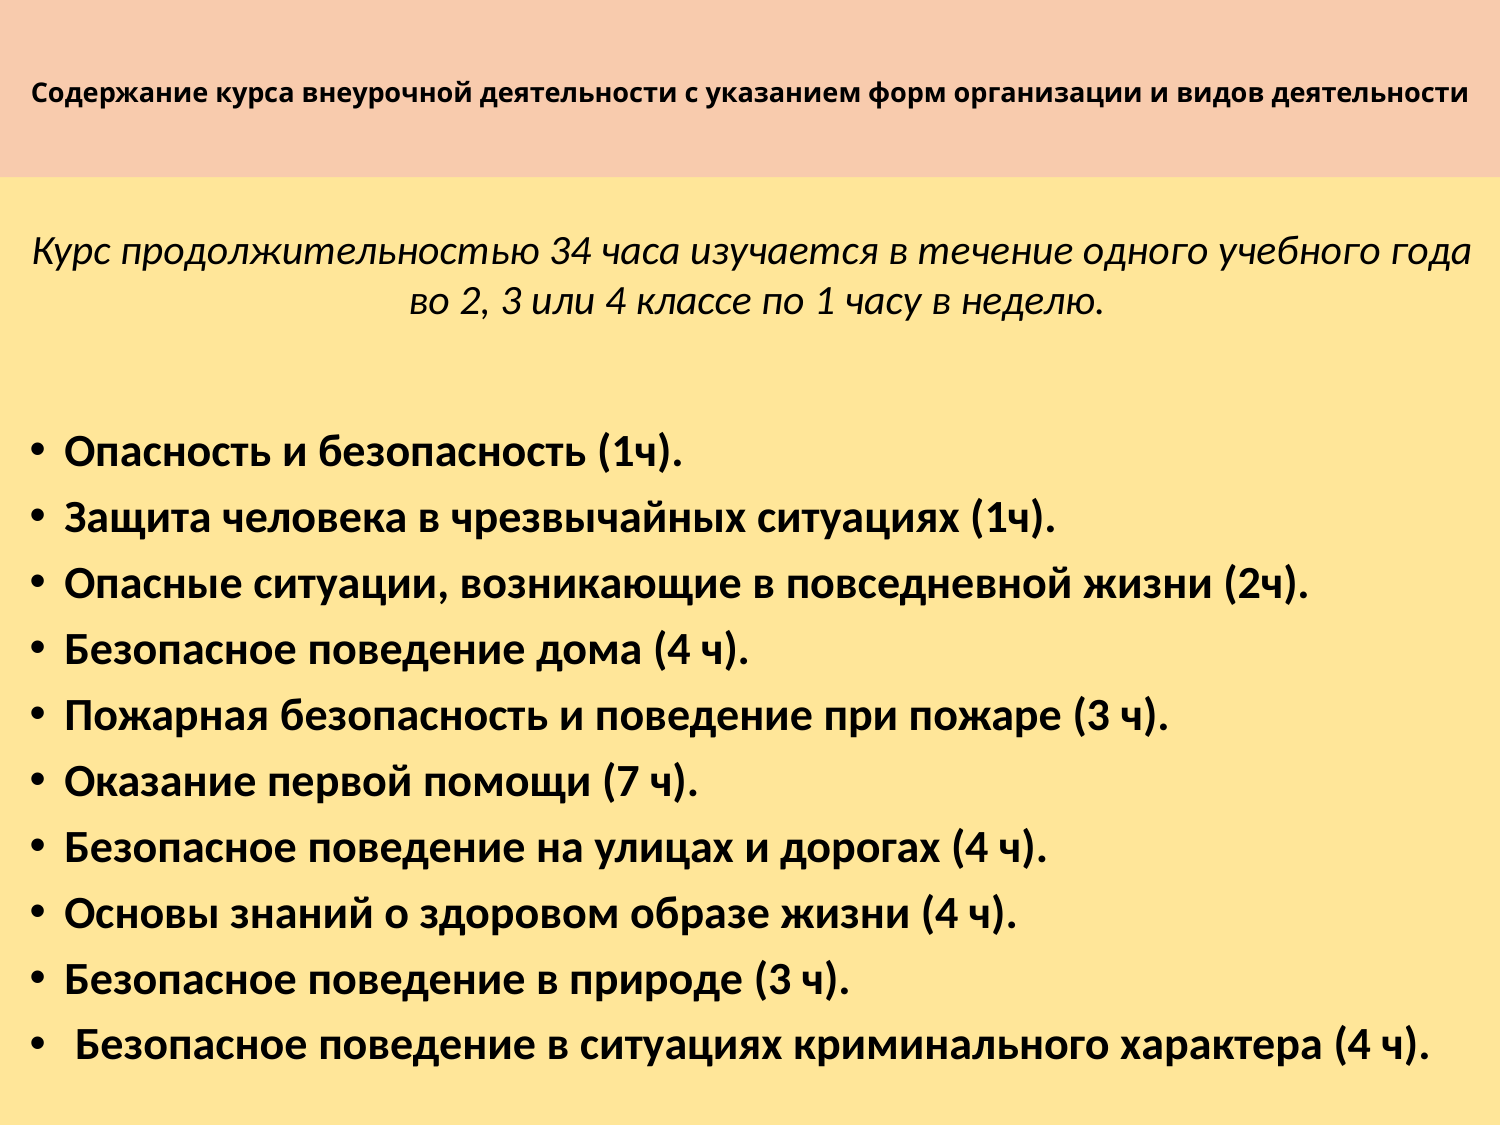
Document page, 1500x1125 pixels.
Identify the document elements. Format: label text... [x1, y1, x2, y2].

title Содержание курса внеурочной деятельности с указанием форм организации и видов деятельности [0, 0, 1500, 178]
list Опасность и безопасность (1ч). Защита человека в чрезвычайных ситуациях (1ч). Опасные ситуации, возникающие в повседневной жизни (2ч). Безопасное поведение дома (4 ч). Пожарная безопасность и поведение при пожаре (3 ч). Оказание первой помощи (7 ч). Безопасное поведение на улицах и дорогах (4 ч). Основы знаний о здоровом образе жизни (4 ч). Безопасное поведение в природе (3 ч). Безопасное поведение в ситуациях криминального характера (4 ч). [14, 419, 1480, 1112]
text_box Курс продолжительностью 34 часа изучается в течение одного учебного года во 2, 3 или 4 классе по 1 часу в неделю. [14, 215, 1500, 331]
